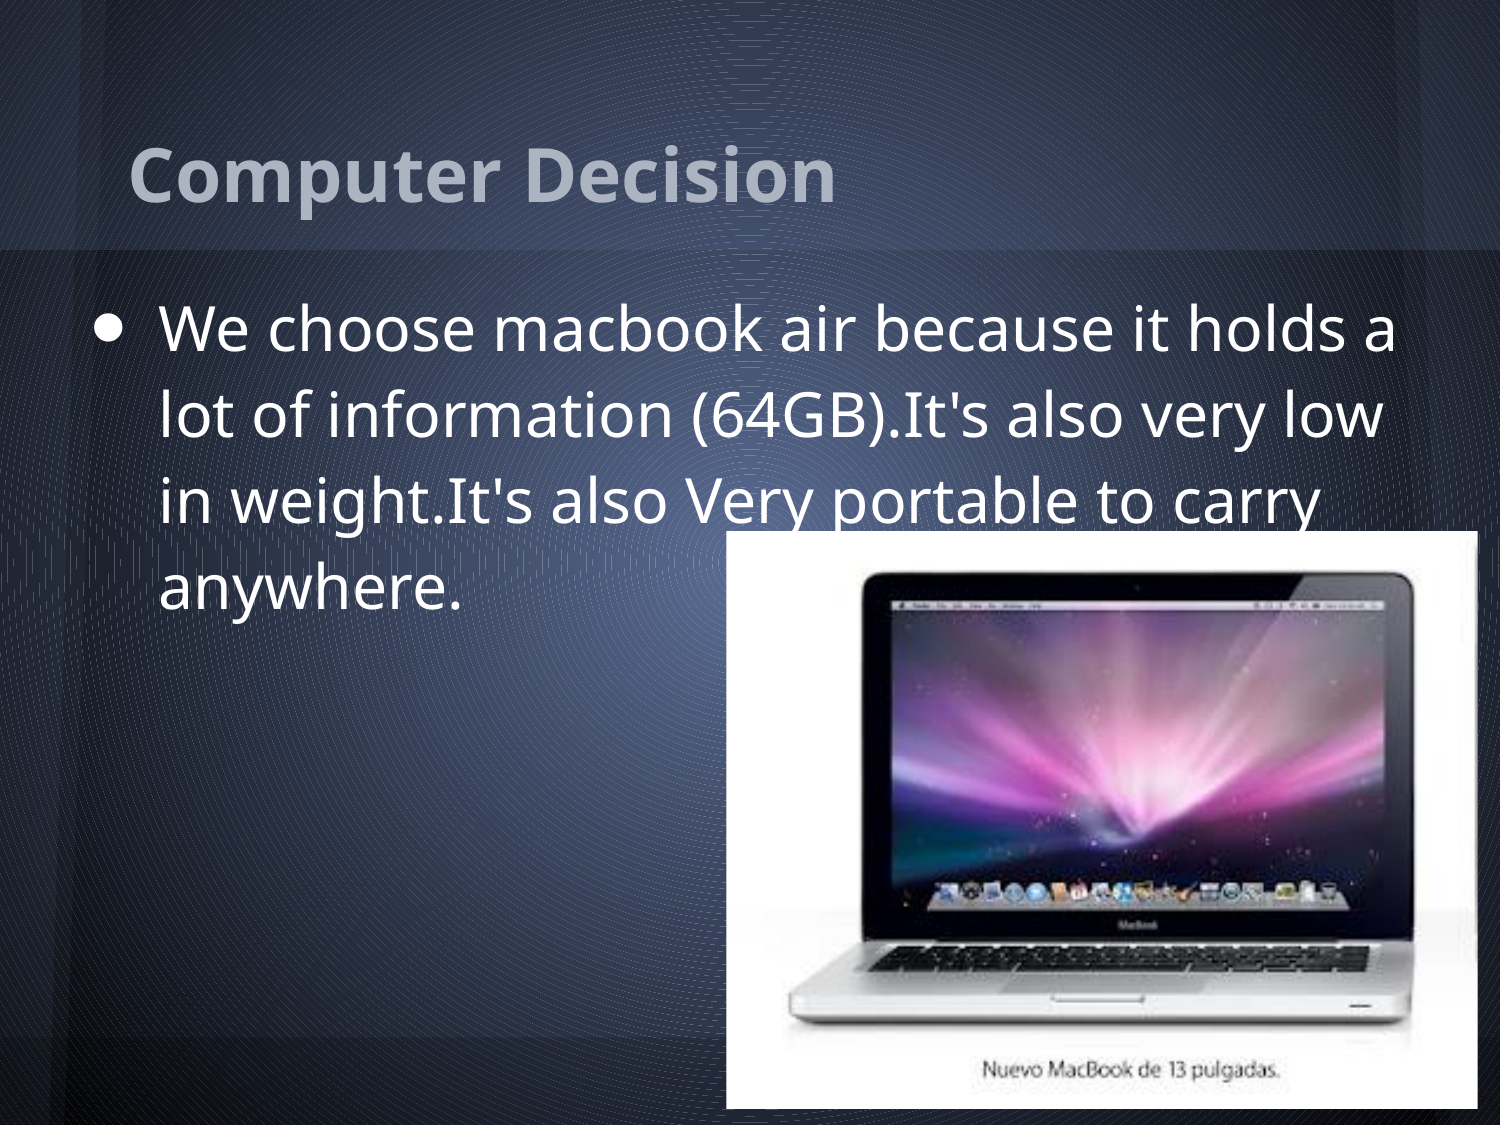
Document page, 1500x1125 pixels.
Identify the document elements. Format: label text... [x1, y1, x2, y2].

text_box [726, 531, 1478, 1110]
title Computer Decision [75, 45, 1425, 233]
list We choose macbook air because it holds a lot of information (64GB).It's also very low in weight.It's also Very portable to carry anywhere. [68, 262, 1419, 452]
